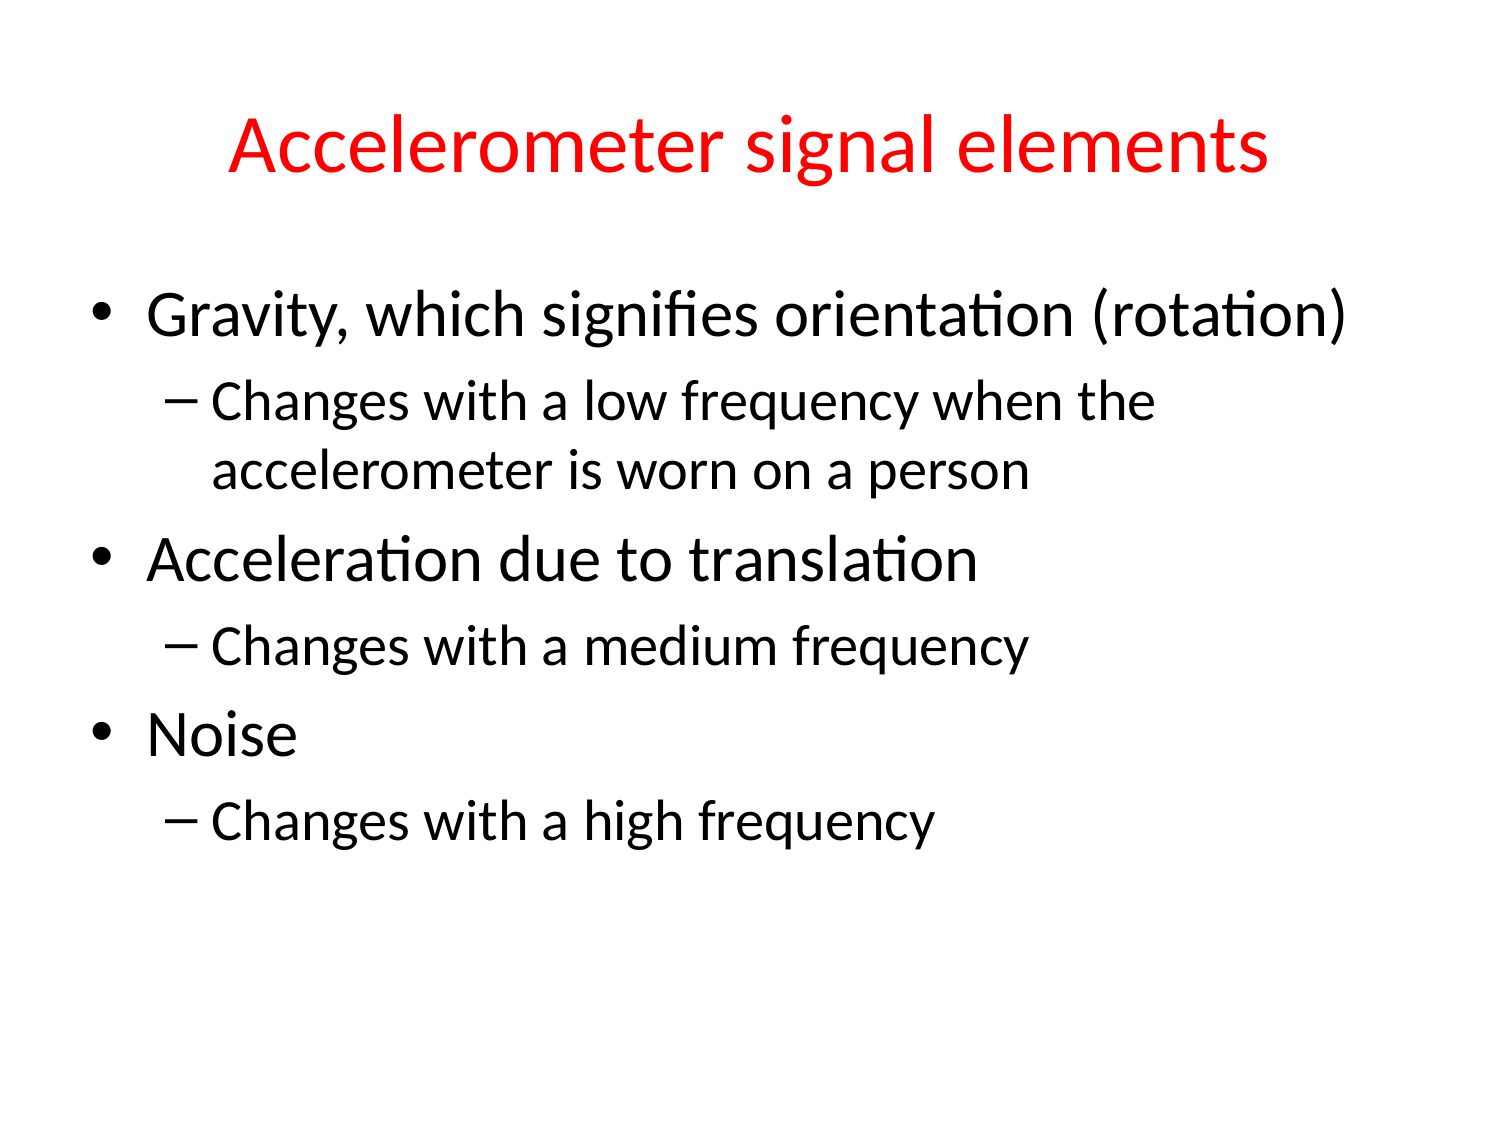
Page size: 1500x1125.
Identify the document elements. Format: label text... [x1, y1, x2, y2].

title Accelerometer signal elements [75, 45, 1425, 233]
list Gravity, which signifies orientation (rotation) Changes with a low frequency when the accelerometer is worn on a person Acceleration due to translation Changes with a medium frequency Noise Changes with a high frequency [75, 262, 1425, 1005]
